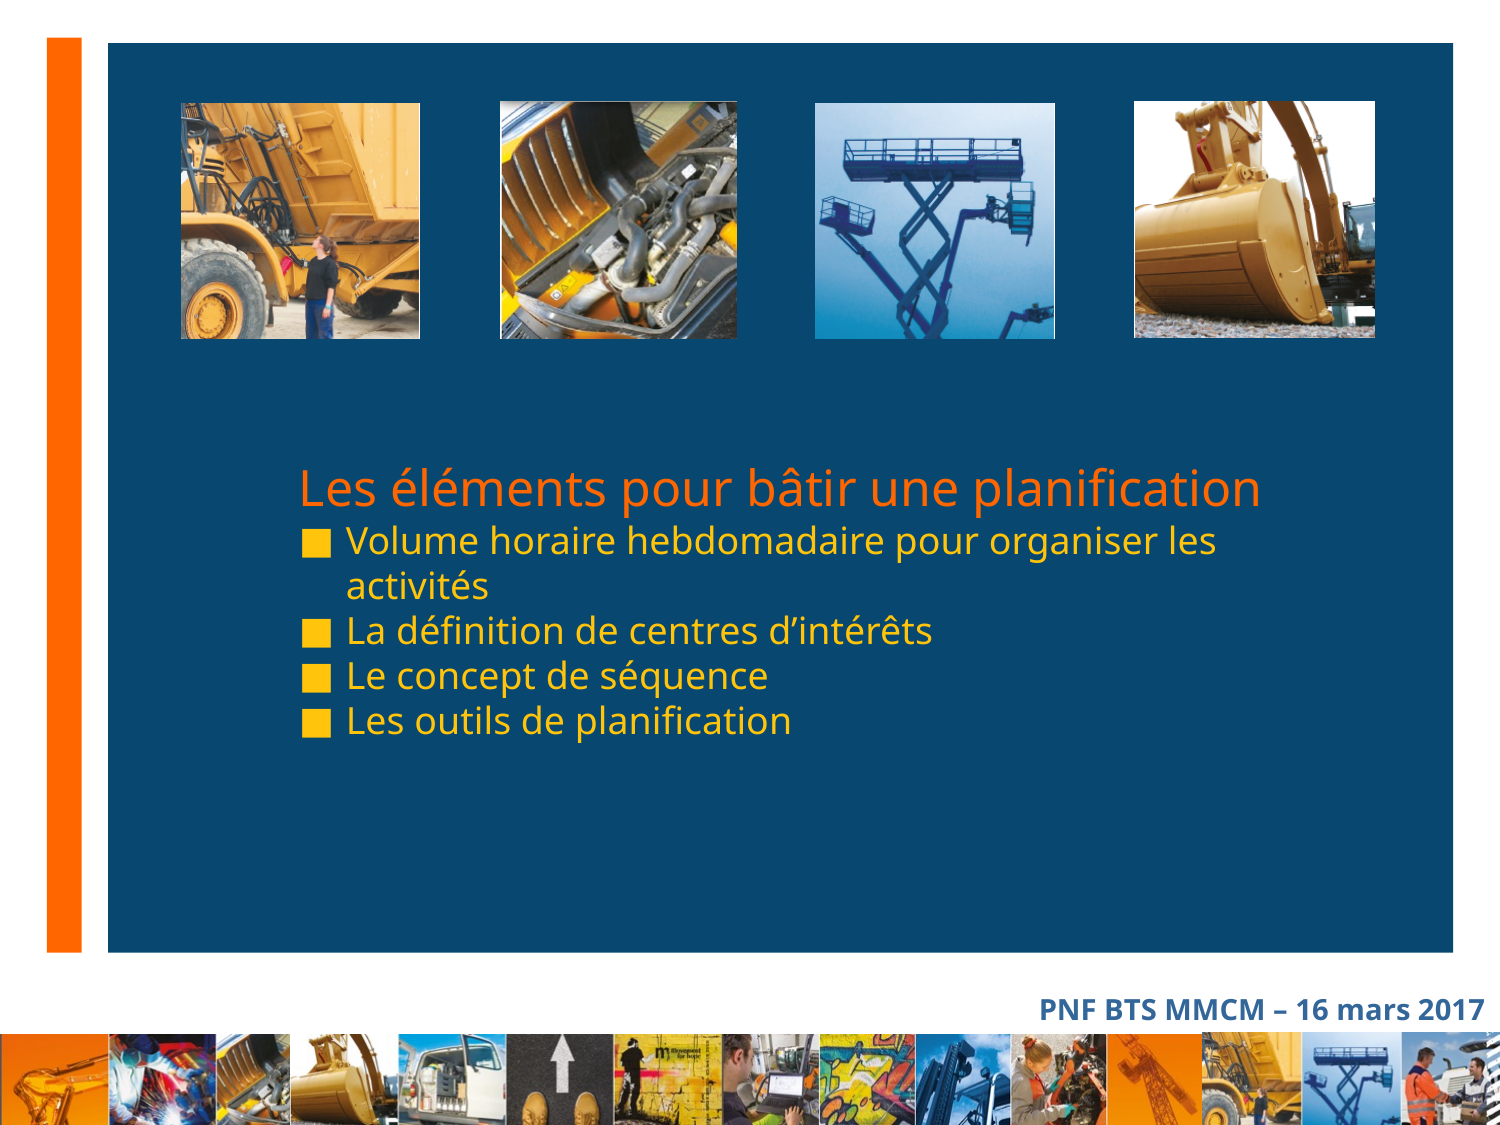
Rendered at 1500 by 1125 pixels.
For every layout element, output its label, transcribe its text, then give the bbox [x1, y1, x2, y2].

picture [1133, 101, 1375, 339]
picture [181, 102, 421, 340]
picture [499, 101, 737, 340]
text_box Les éléments pour bâtir une planification Volume horaire hebdomadaire pour organiser les activités La définition de centres d’intérêts Le concept de séquence Les outils de planification [284, 449, 1325, 750]
picture [814, 102, 1055, 340]
picture [0, 1032, 1500, 1125]
